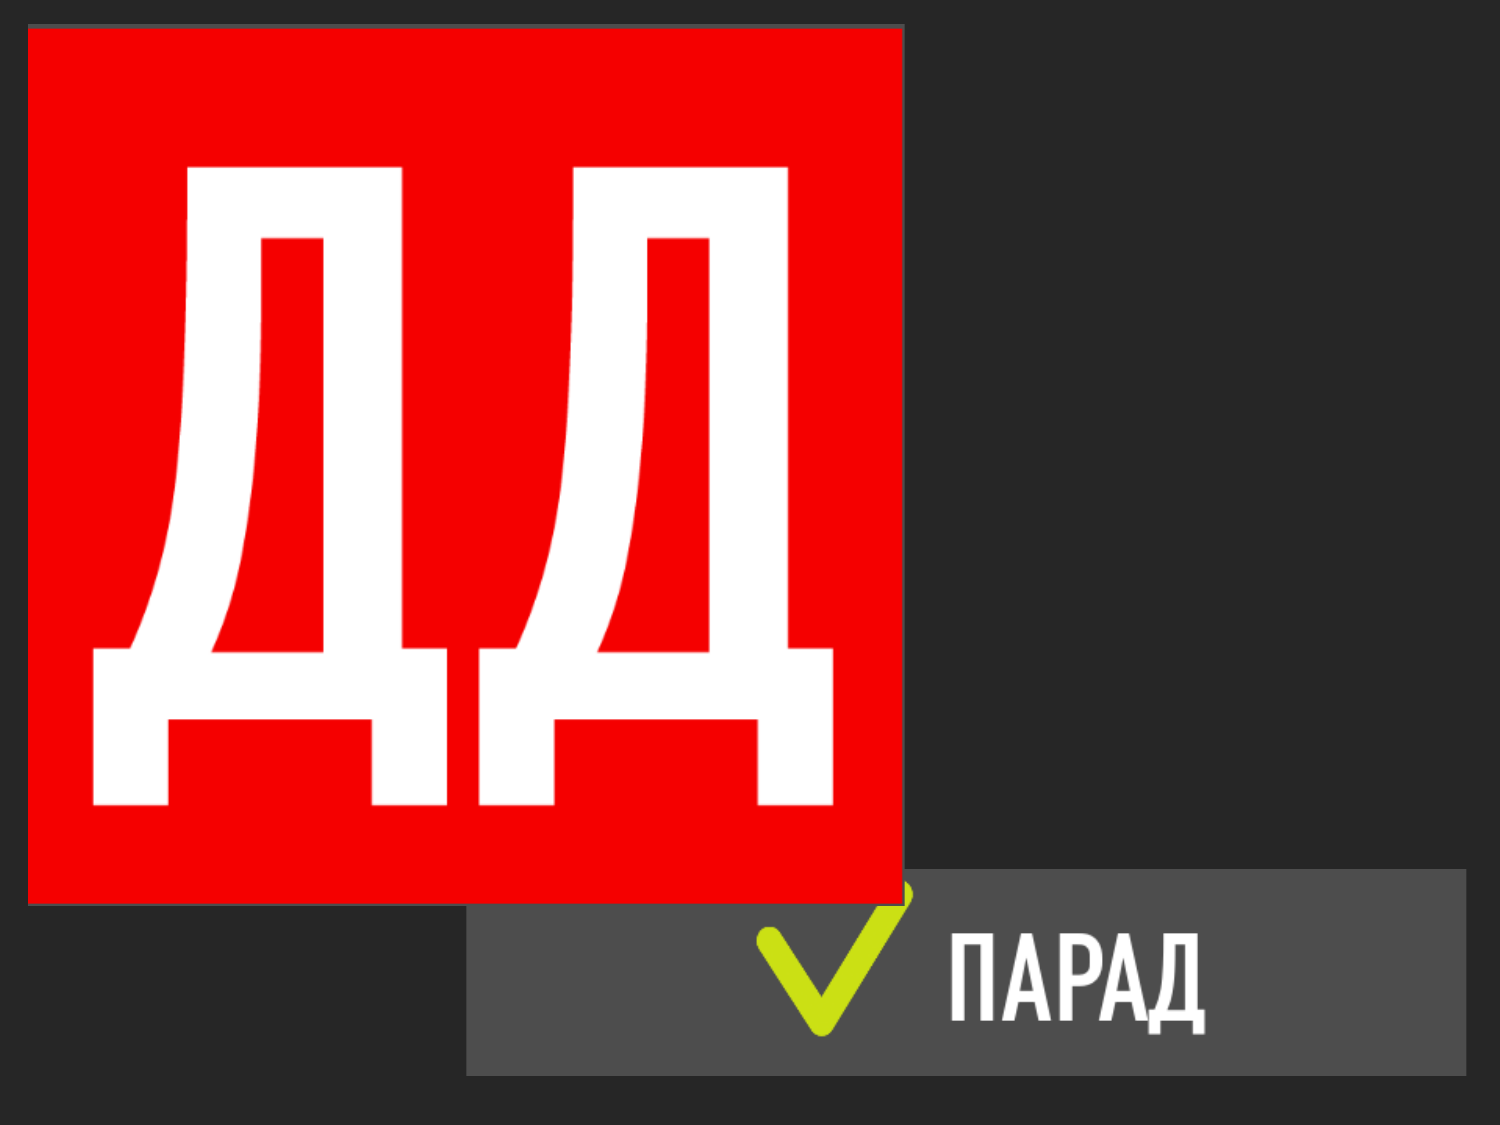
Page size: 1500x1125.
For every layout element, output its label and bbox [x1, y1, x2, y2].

picture [27, 24, 1467, 1077]
